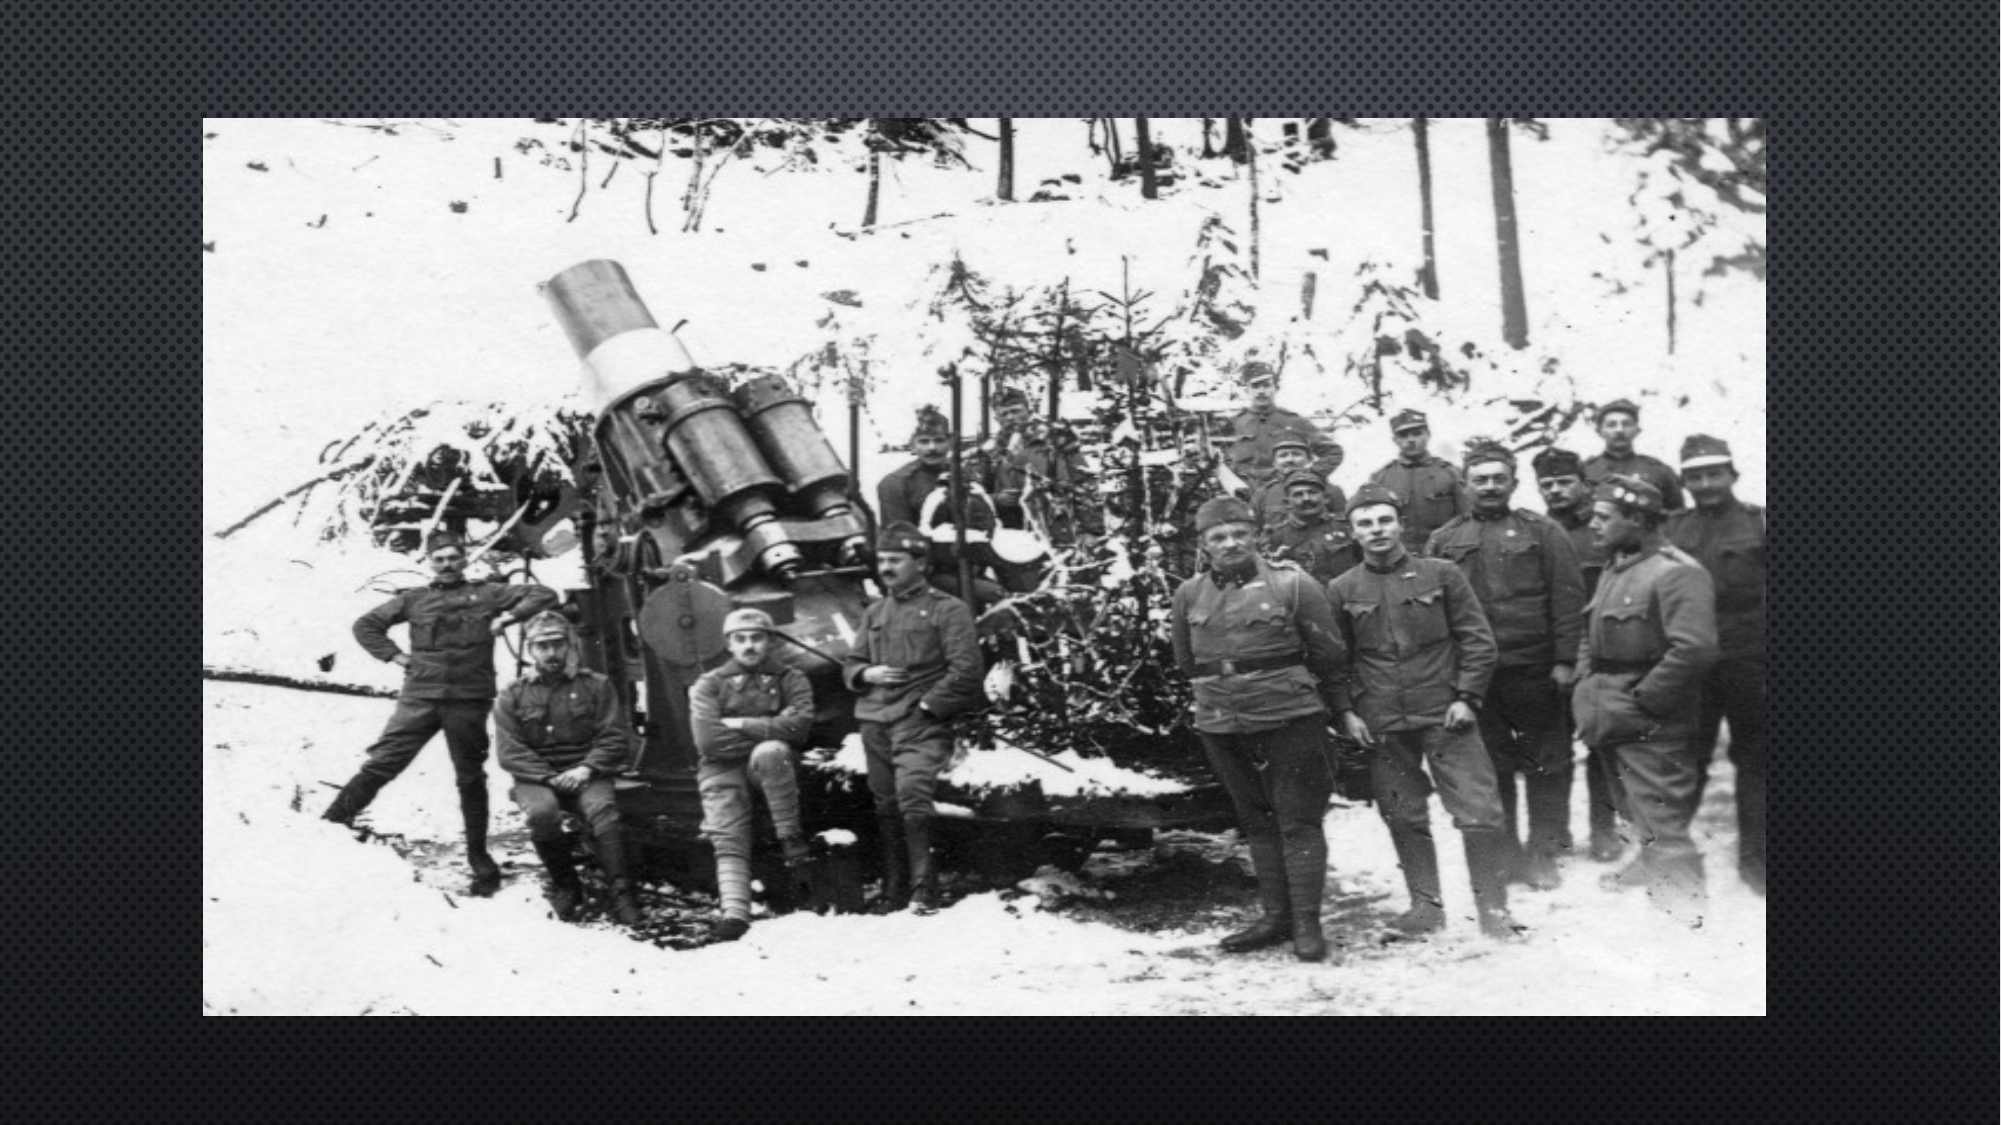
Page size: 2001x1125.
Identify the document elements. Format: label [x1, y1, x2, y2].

list [203, 118, 1766, 1016]
